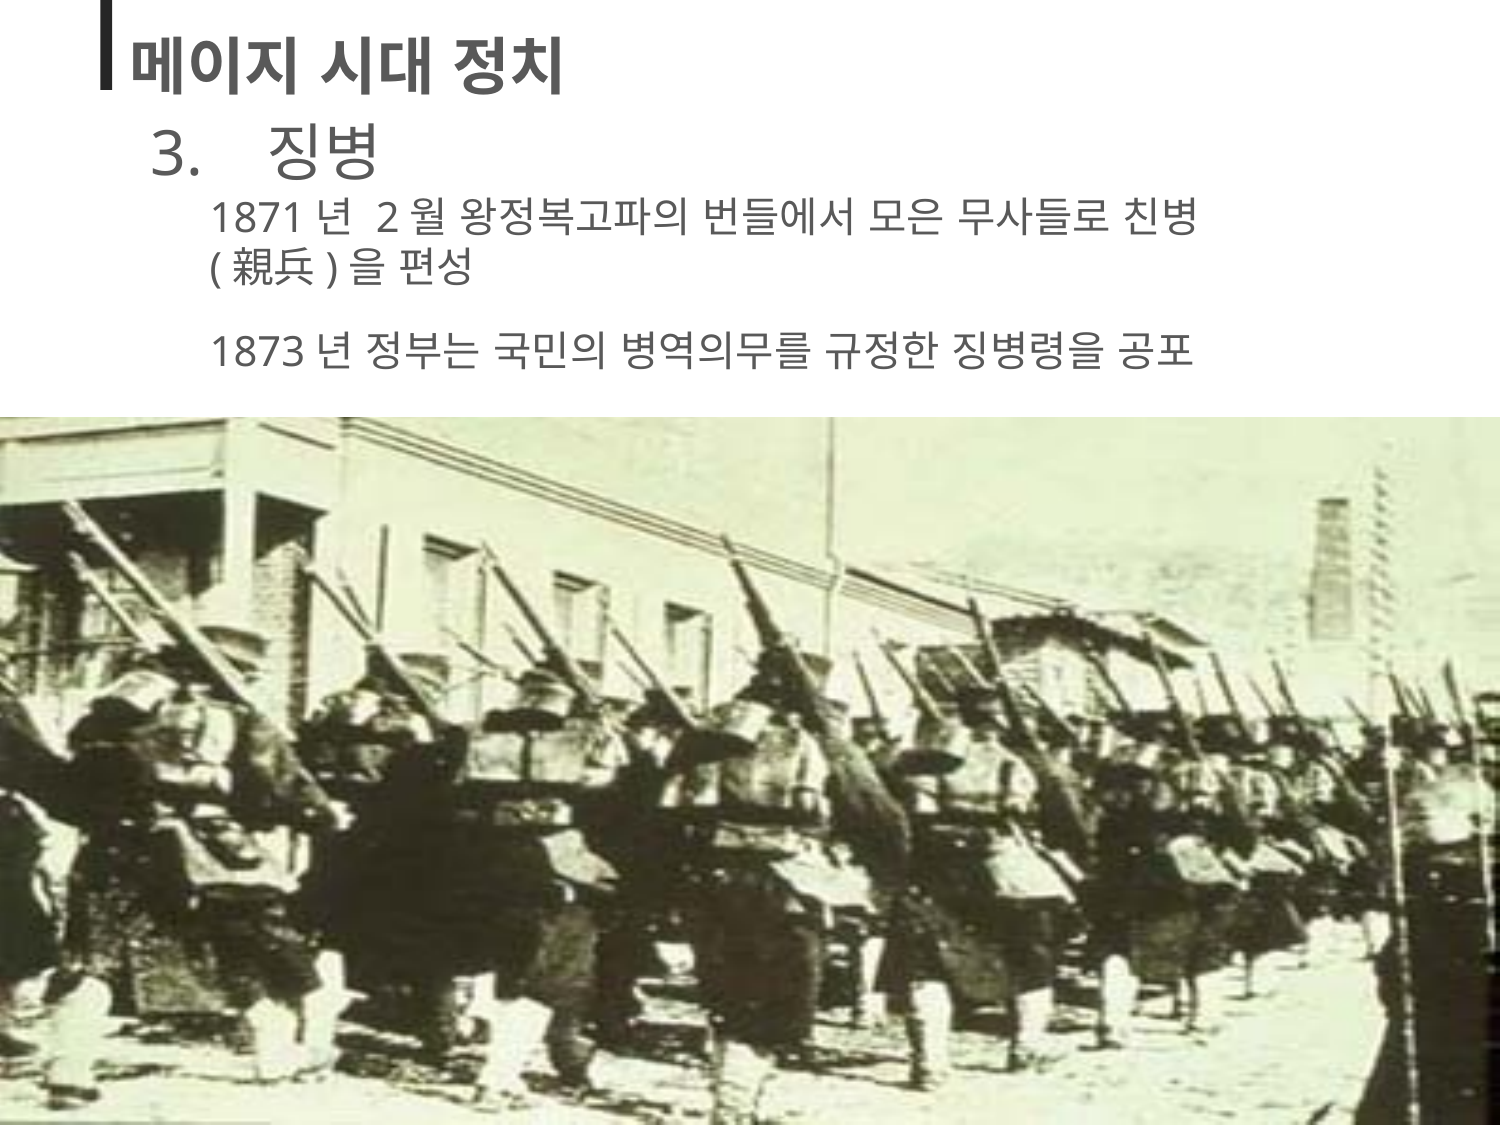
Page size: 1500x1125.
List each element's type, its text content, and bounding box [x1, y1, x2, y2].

picture [0, 416, 1500, 1125]
text_box [98, 0, 114, 92]
text_box 메이지 시대 정치 [114, 19, 583, 110]
text_box 1873년 정부는 국민의 병역의무를 규정한 징병령을 공포 [194, 317, 1240, 383]
text_box 3. 징병 [135, 105, 455, 196]
text_box 1871년 2월 왕정복고파의 번들에서 모은 무사들로 친병(親兵)을 편성 [194, 183, 1240, 299]
